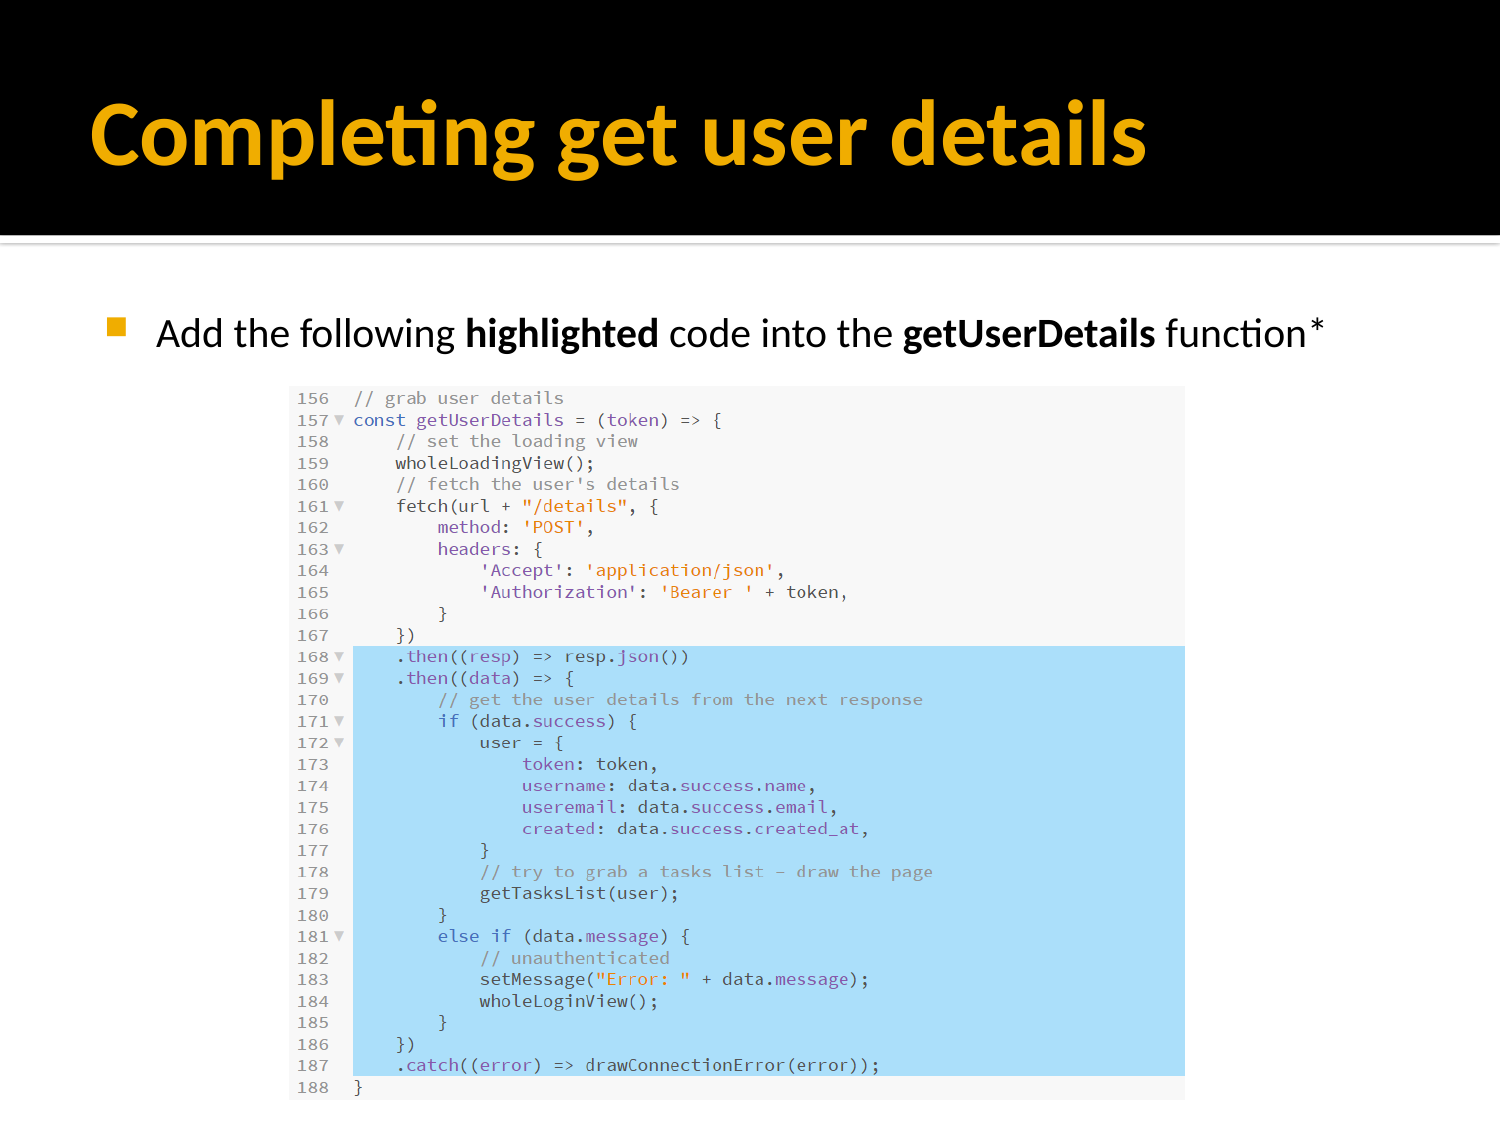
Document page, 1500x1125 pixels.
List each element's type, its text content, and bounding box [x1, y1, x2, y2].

list Add the following highlighted code into the getUserDetails function* [75, 291, 1425, 1050]
picture [289, 386, 1185, 1100]
title Completing get user details [75, 25, 1425, 231]
